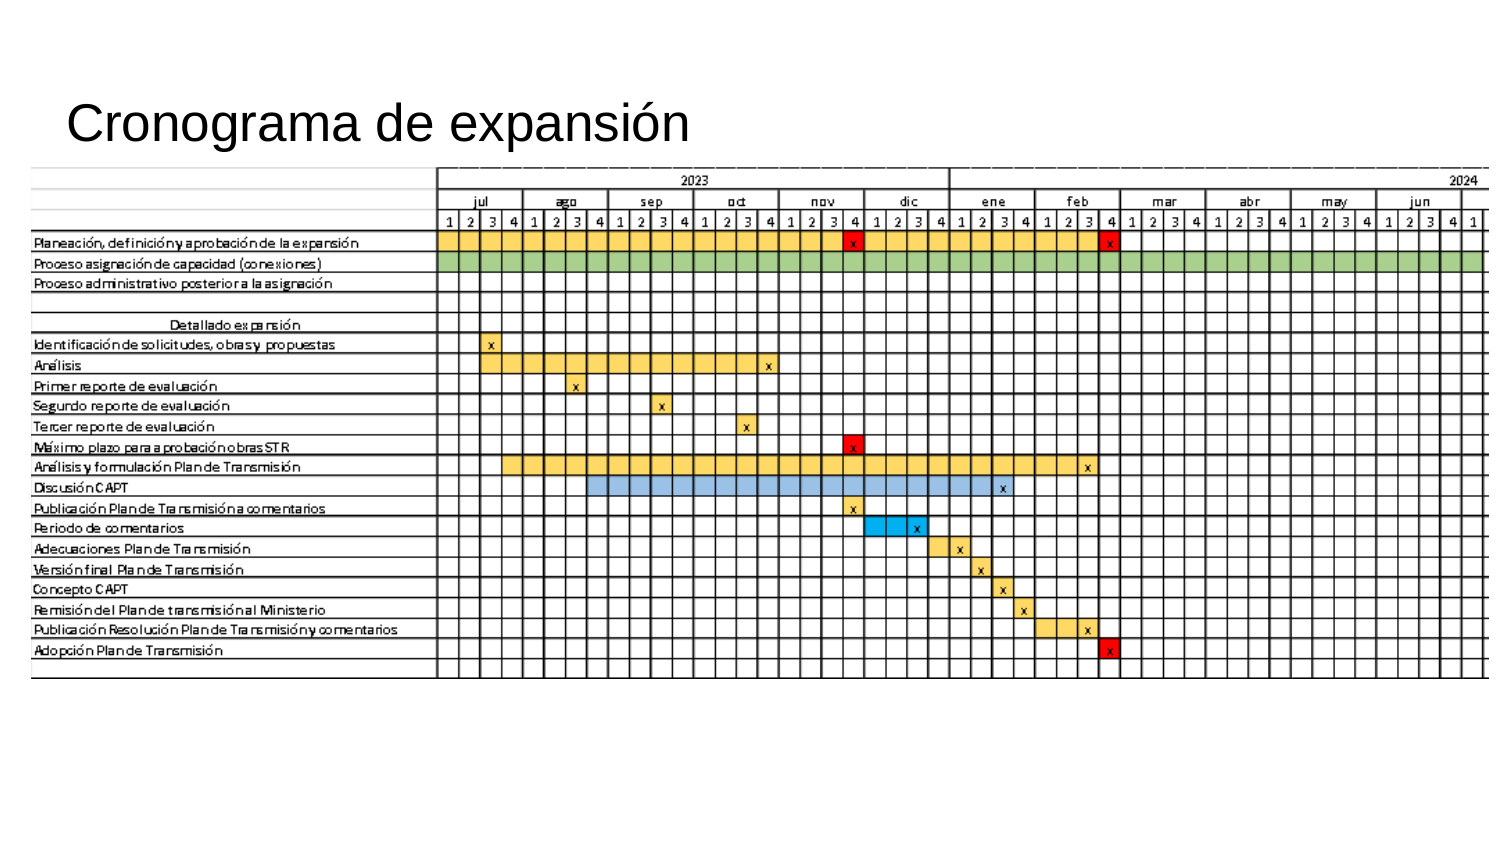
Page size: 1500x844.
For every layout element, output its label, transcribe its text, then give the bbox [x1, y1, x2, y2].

picture [31, 166, 1489, 679]
title Cronograma de expansión [51, 72, 1449, 165]
